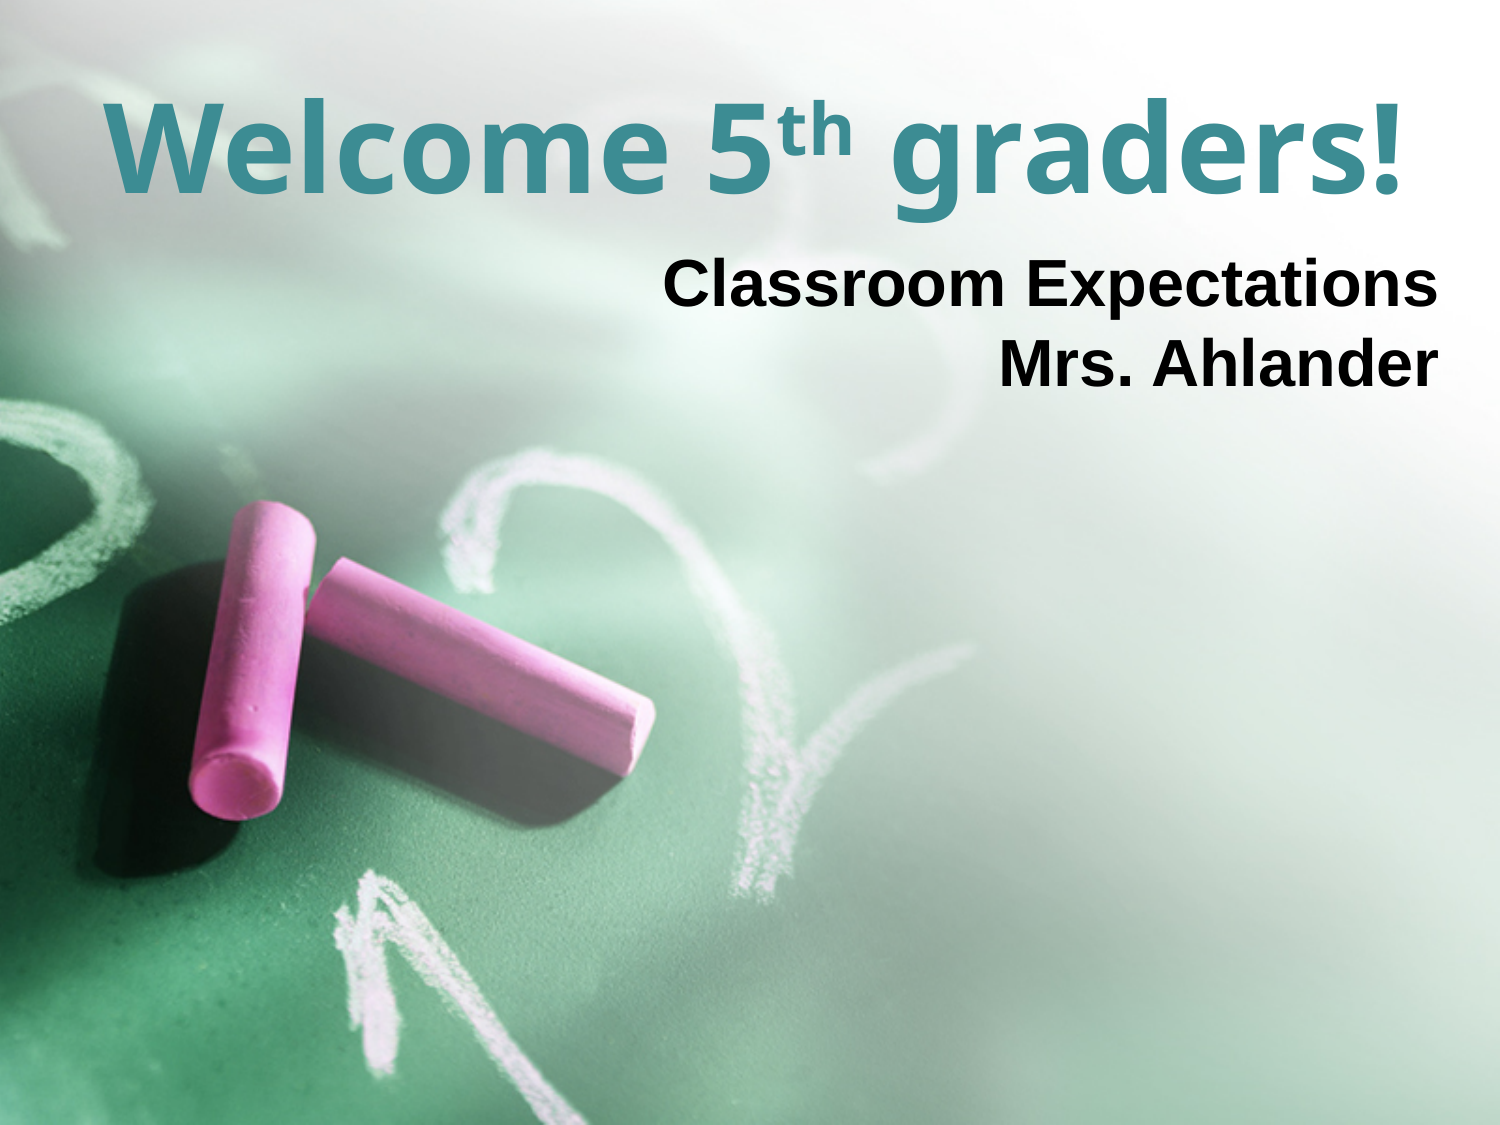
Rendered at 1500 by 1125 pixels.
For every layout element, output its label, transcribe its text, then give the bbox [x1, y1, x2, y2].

picture [0, 0, 1500, 1125]
subtitle Classroom Expectations Mrs. Ahlander [594, 232, 1456, 415]
title Welcome 5th graders! [62, 49, 1453, 238]
